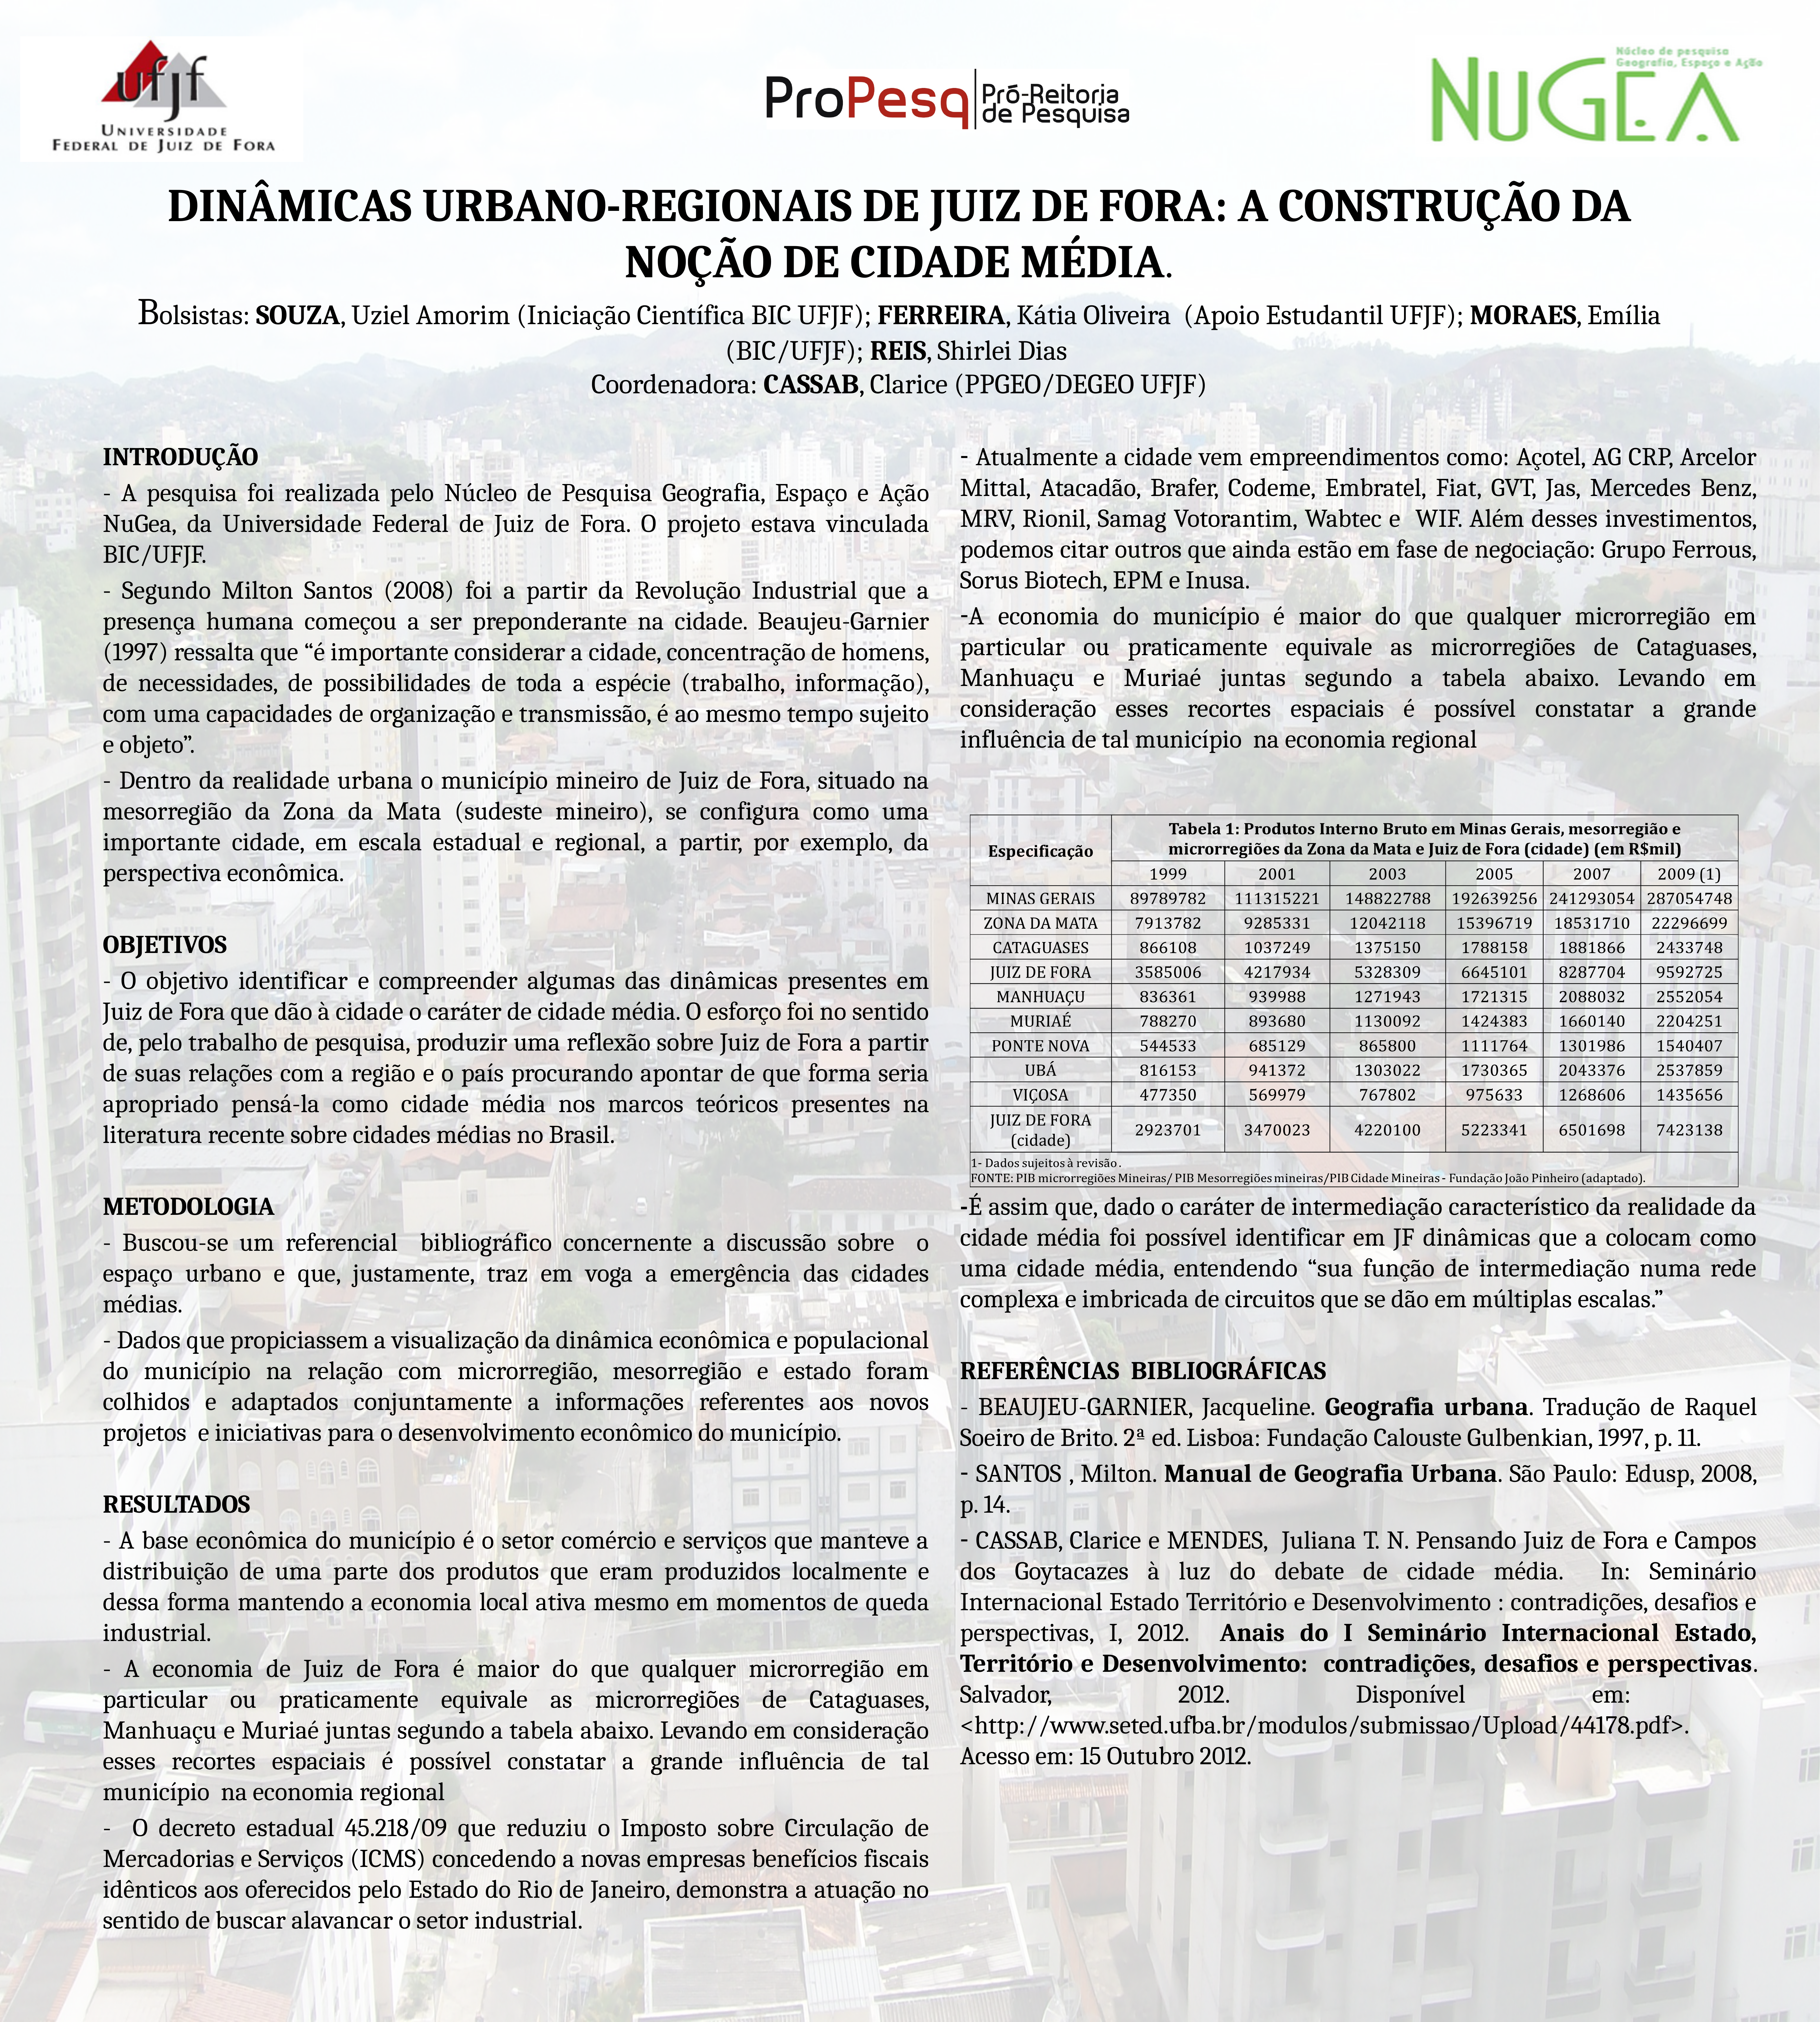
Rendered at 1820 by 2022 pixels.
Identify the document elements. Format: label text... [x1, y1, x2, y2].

picture [970, 812, 1739, 1193]
list INTRODUÇÃO - A pesquisa foi realizada pelo Núcleo de Pesquisa Geografia, Espaço e Ação NuGea, da Universidade Federal de Juiz de Fora. O projeto estava vinculada BIC/UFJF. - Segundo Milton Santos (2008) foi a partir da Revolução Industrial que a presença humana começou a ser preponderante na cidade. Beaujeu-Garnier (1997) ressalta que “é importante considerar a cidade, concentração de homens, de necessidades, de possibilidades de toda a espécie (trabalho, informação), com uma capacidades de organização e transmissão, é ao mesmo tempo sujeito e objeto”. - Dentro da realidade urbana o município mineiro de Juiz de Fora, situado na mesorregião da Zona da Mata (sudeste mineiro), se configura como uma importante cidade, em escala estadual e regional, a partir, por exemplo, da perspectiva econômica. OBJETIVOS - O objetivo identificar e compreender algumas das dinâmicas presentes em Juiz de Fora que dão à cidade o caráter de cidade média. O esforço foi no sentido de, pelo trabalho de pesquisa, produzir uma reflexão sobre Juiz de Fora a partir de suas relações com a região e o país procurando apontar de que forma seria apropriado pensá-la como cidade média nos marcos teóricos presentes na literatura recente sobre cidades médias no Brasil. METODOLOGIA - Buscou-se um referencial bibliográfico concernente a discussão sobre o espaço urbano e que, justamente, traz em voga a emergência das cidades médias. - Dados que propiciassem a visualização da dinâmica econômica e populacional do município na relação com microrregião, mesorregião e estado foram colhidos e adaptados conjuntamente a informações referentes aos novos projetos e iniciativas para o desenvolvimento econômico do município. RESULTADOS - A base econômica do município é o setor comércio e serviços que manteve a distribuição de uma parte dos produtos que eram produzidos localmente e dessa forma mantendo a economia local ativa mesmo em momentos de queda industrial. - A economia de Juiz de Fora é maior do que qualquer microrregião em particular ou praticamente equivale as microrregiões de Cataguases, Manhuaçu e Muriaé juntas segundo a tabela abaixo. Levando em consideração esses recortes espaciais é possível constatar a grande influência de tal município na economia regional - O decreto estadual 45.218/09 que reduziu o Imposto sobre Circulação de Mercadorias e Serviços (ICMS) concedendo a novas empresas benefícios fiscais idênticos aos oferecidos pelo Estado do Rio de Janeiro, demonstra a atuação no sentido de buscar alavancar o setor industrial. Atualmente a cidade vem empreendimentos como: Açotel, AG CRP, Arcelor Mittal, Atacadão, Brafer, Codeme, Embratel, Fiat, GVT, Jas, Mercedes Benz, MRV, Rionil, Samag Votorantim, Wabtec e WIF. Além desses investimentos, podemos citar outros que ainda estão em fase de negociação: Grupo Ferrous, Sorus Biotech, EPM e Inusa. A economia do município é maior do que qualquer microrregião em particular ou praticamente equivale as microrregiões de Cataguases, Manhuaçu e Muriaé juntas segundo a tabela abaixo. Levando em consideração esses recortes espaciais é possível constatar a grande influência de tal município na economia regional -É assim que, dado o caráter de intermediação característico da realidade da cidade média foi possível identificar em JF dinâmicas que a colocam como uma cidade média, entendendo “sua função de intermediação numa rede complexa e imbricada de circuitos que se dão em múltiplas escalas.” REFERÊNCIAS BIBLIOGRÁFICAS - BEAUJEU-GARNIER, Jacqueline. Geografia urbana. Tradução de Raquel Soeiro de Brito. 2ª ed. Lisboa: Fundação Calouste Gulbenkian, 1997, p. 11. SANTOS , Milton. Manual de Geografia Urbana. São Paulo: Edusp, 2008, p. 14. CASSAB, Clarice e MENDES, Juliana T. N. Pensando Juiz de Fora e Campos dos Goytacazes à luz do debate de cidade média. In: Seminário Internacional Estado Território e Desenvolvimento : contradições, desafios e perspectivas, I, 2012. Anais do I Seminário Internacional Estado, Território e Desenvolvimento: contradições, desafios e perspectivas. Salvador, 2012. Disponível em: <http://www.seted.ufba.br/modulos/submissao/Upload/44178.pdf>. Acesso em: 15 Outubro 2012. [81, 429, 1780, 1965]
picture [1415, 35, 1780, 157]
picture [767, 69, 1129, 129]
title DINÂMICAS URBANO-REGIONAIS DE JUIZ DE FORA: A CONSTRUÇÃO DA NOÇÃO DE CIDADE MÉDIA. Bolsistas: SOUZA, Uziel Amorim (Iniciação Científica BIC UFJF); FERREIRA, Kátia Oliveira (Apoio Estudantil UFJF); MORAES, Emília (BIC/UFJF); REIS, Shirlei Dias Coordenadora: CASSAB, Clarice (PPGEO/DEGEO UFJF) [80, 163, 1718, 410]
picture [20, 36, 304, 162]
